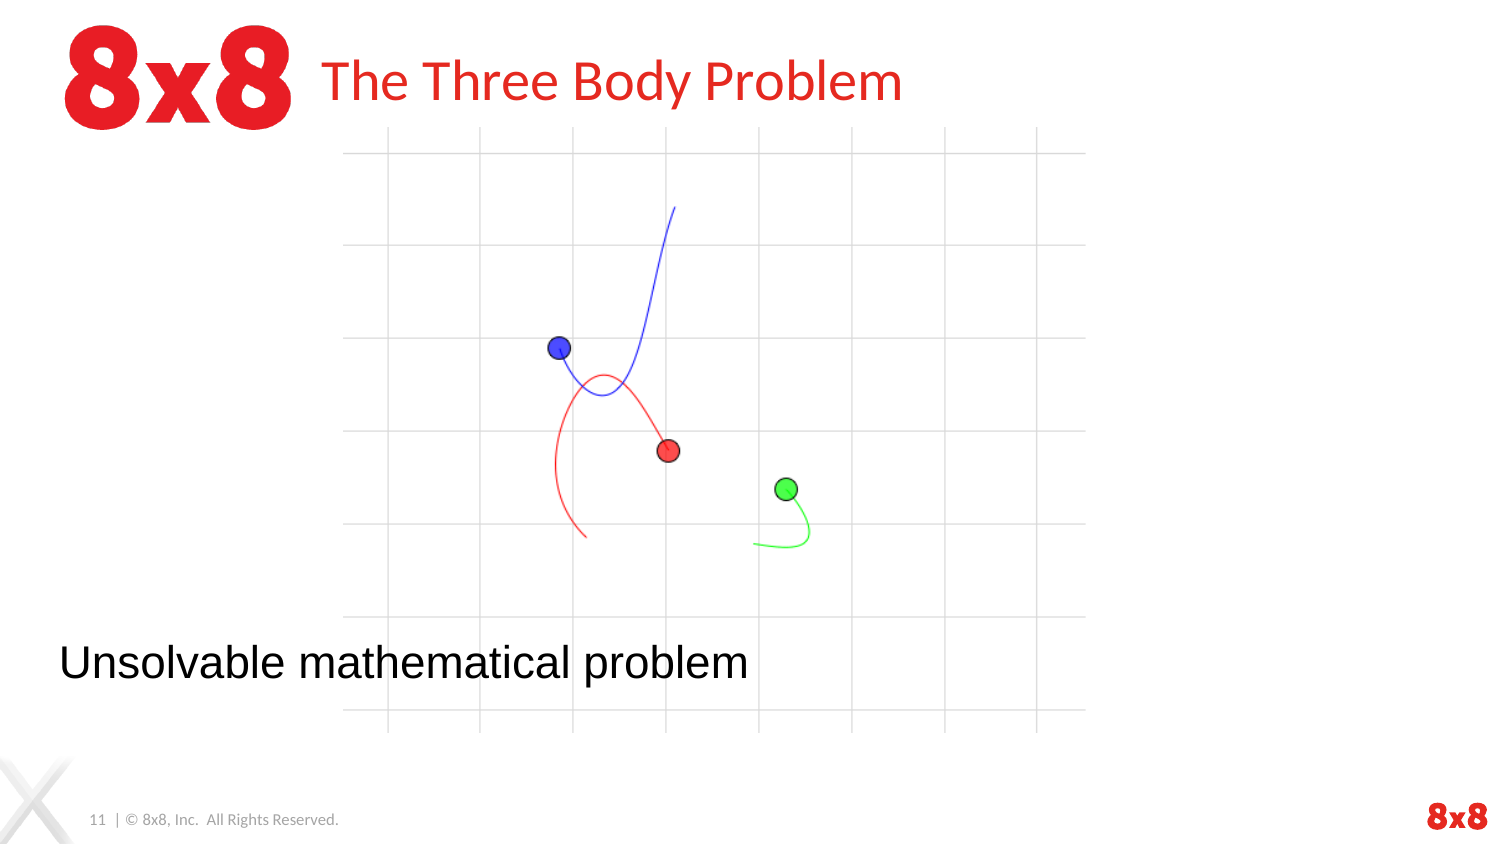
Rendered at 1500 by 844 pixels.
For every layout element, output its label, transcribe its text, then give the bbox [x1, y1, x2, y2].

title The Three Body Problem [306, 20, 1411, 134]
picture [343, 126, 1087, 733]
picture [60, 20, 296, 135]
text_box Unsolvable mathematical problem [43, 617, 338, 691]
picture [0, 756, 76, 844]
